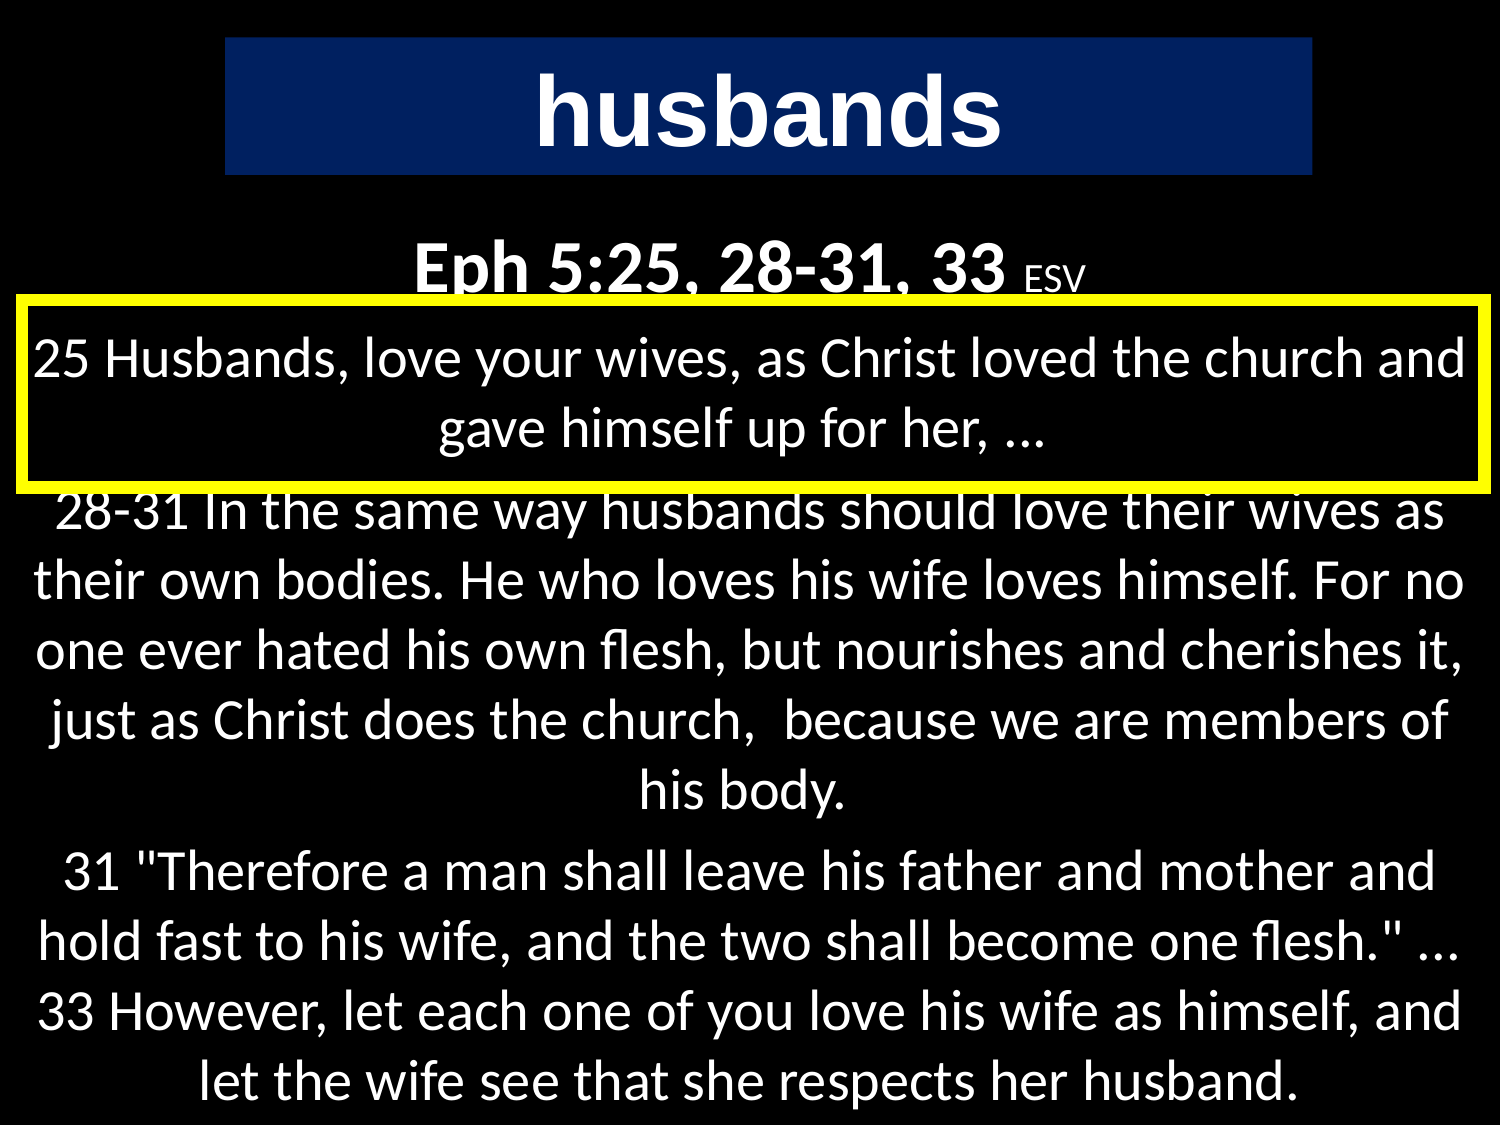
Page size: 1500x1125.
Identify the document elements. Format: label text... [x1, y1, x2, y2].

text_box husbands [225, 37, 1313, 175]
text_box [21, 299, 1485, 488]
list Eph 5:25, 28-31, 33 ESV 25 Husbands, love your wives, as Christ loved the church and gave himself up for her, ... 28-31 In the same way husbands should love their wives as their own bodies. He who loves his wife loves himself. For no one ever hated his own flesh, but nourishes and cherishes it, just as Christ does the church, because we are members of his body. 31 "Therefore a man shall leave his father and mother and hold fast to his wife, and the two shall become one flesh." ... 33 However, let each one of you love his wife as himself, and let the wife see that she respects her husband. [0, 0, 1500, 1125]
